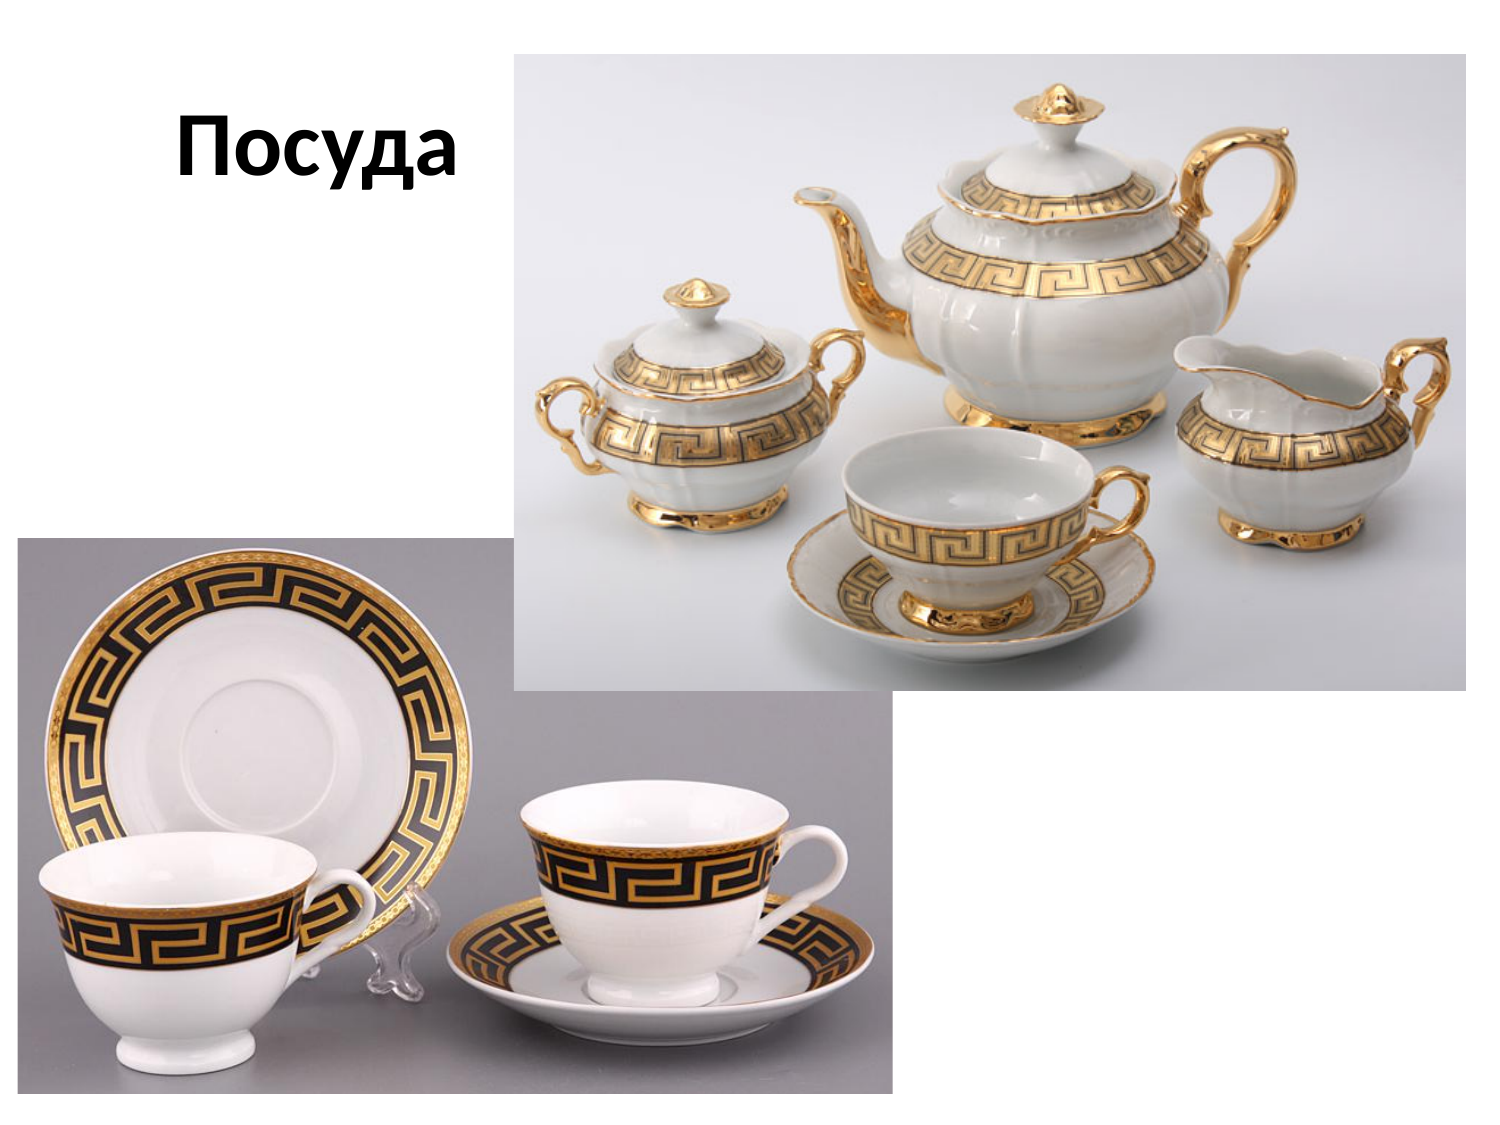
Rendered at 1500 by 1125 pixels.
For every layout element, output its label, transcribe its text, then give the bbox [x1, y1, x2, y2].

title Посуда [75, 45, 561, 233]
picture [17, 54, 1467, 1094]
